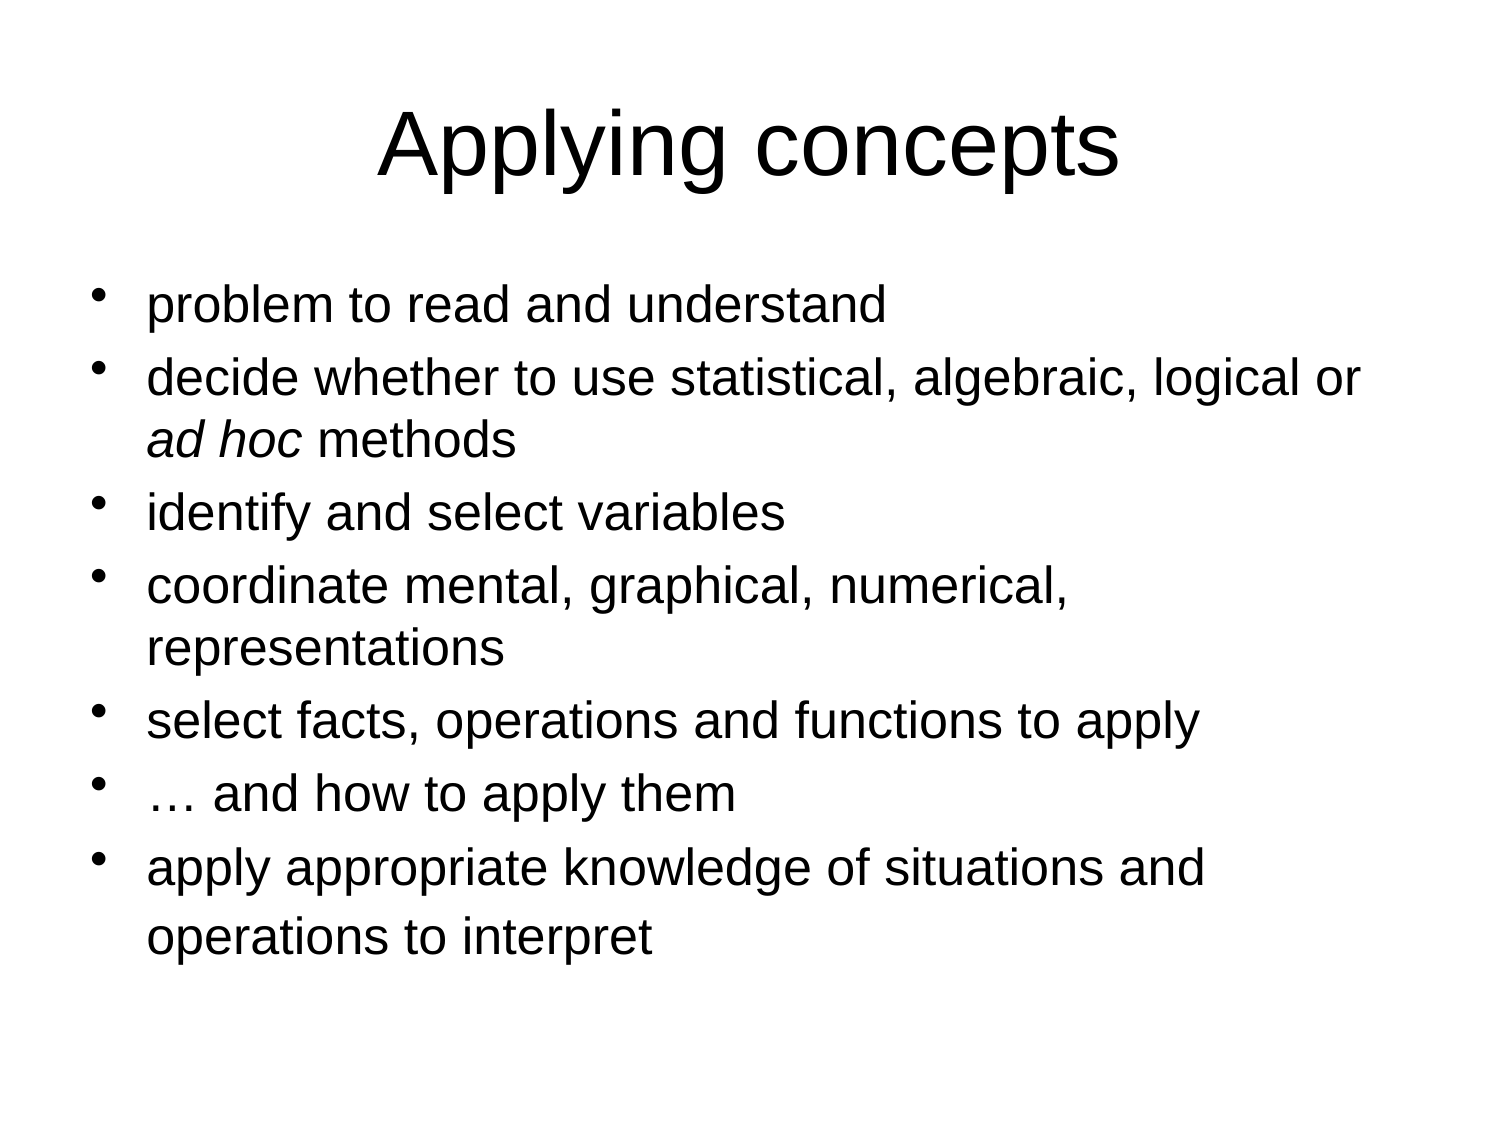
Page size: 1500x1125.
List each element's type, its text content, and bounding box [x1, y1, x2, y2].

title Applying concepts [74, 44, 1426, 233]
list problem to read and understand decide whether to use statistical, algebraic, logical or ad hoc methods identify and select variables coordinate mental, graphical, numerical, representations select facts, operations and functions to apply … and how to apply them apply appropriate knowledge of situations and operations to interpret [74, 262, 1426, 1006]
